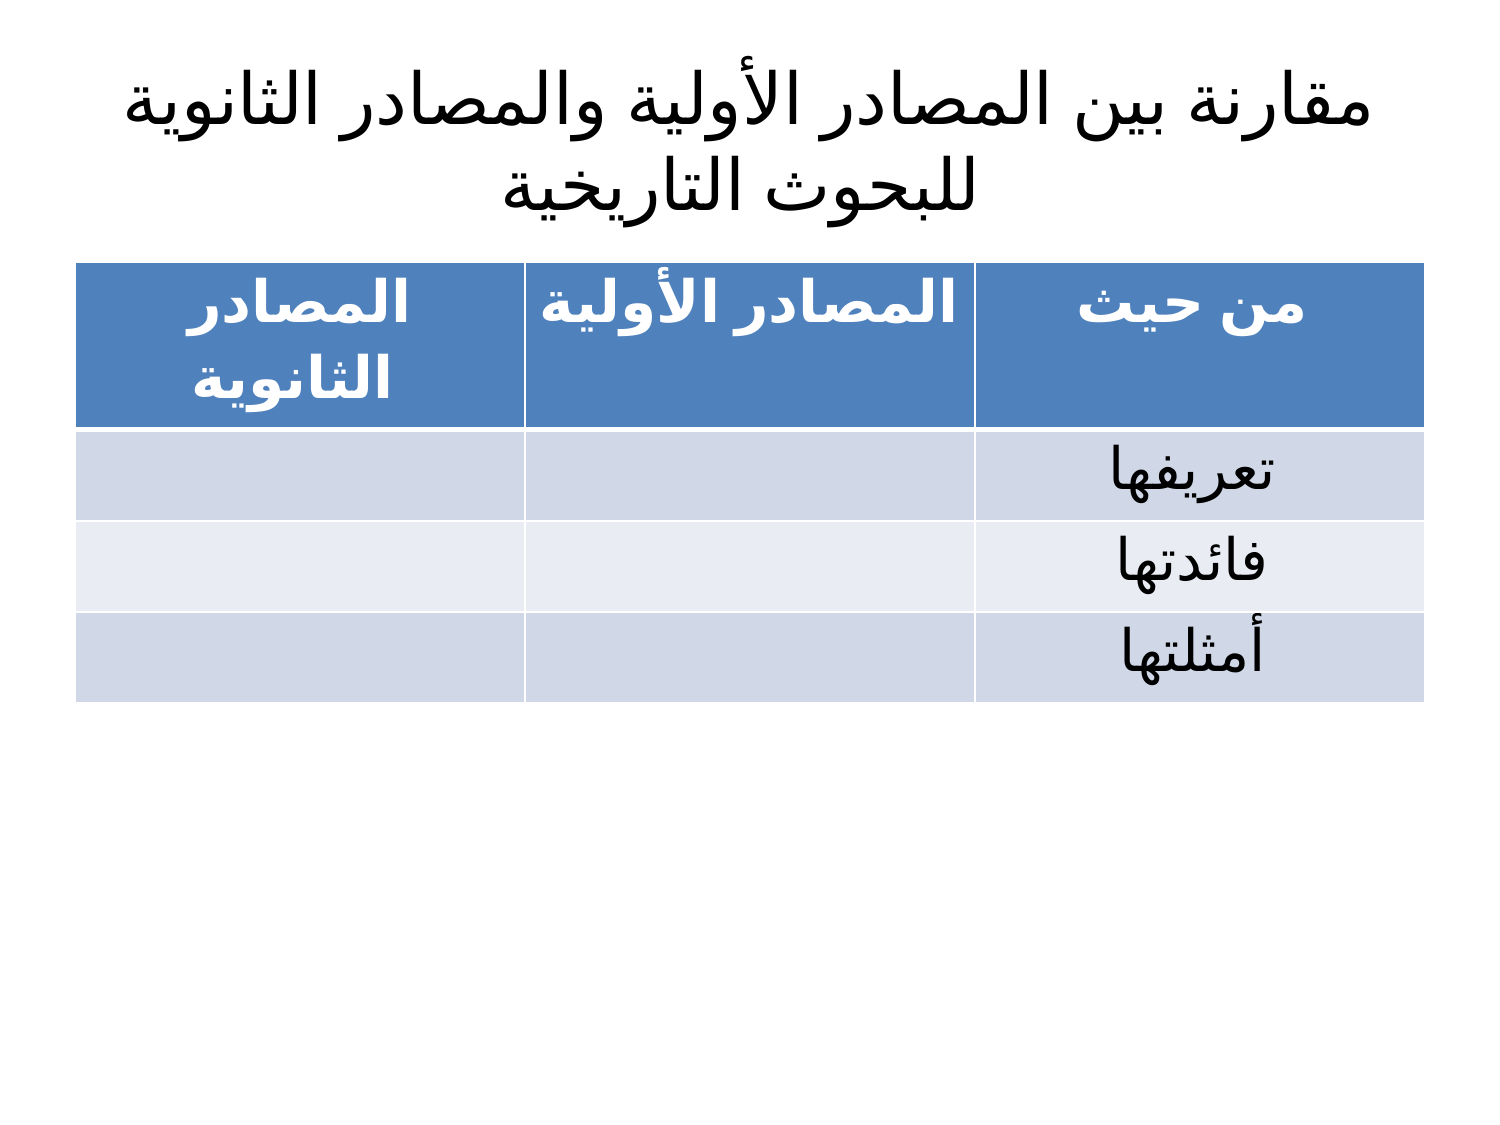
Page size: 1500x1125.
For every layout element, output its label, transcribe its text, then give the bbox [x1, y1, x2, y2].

table_header من حيث [976, 263, 1424, 427]
table_cell تعريفها [976, 432, 1424, 520]
title مقارنة بين المصادر الأولية والمصادر الثانوية للبحوث التاريخية [75, 45, 1425, 233]
table_cell فائدتها [976, 522, 1424, 611]
table_cell أمثلتها [976, 613, 1424, 702]
table_cell [76, 613, 524, 702]
table_cell [526, 613, 974, 702]
table_cell [526, 432, 974, 520]
table_header المصادر الأولية [526, 263, 974, 427]
table_cell [76, 522, 524, 611]
table_cell [526, 522, 974, 611]
table_header المصادر الثانوية [76, 263, 524, 427]
table_cell [76, 432, 524, 520]
